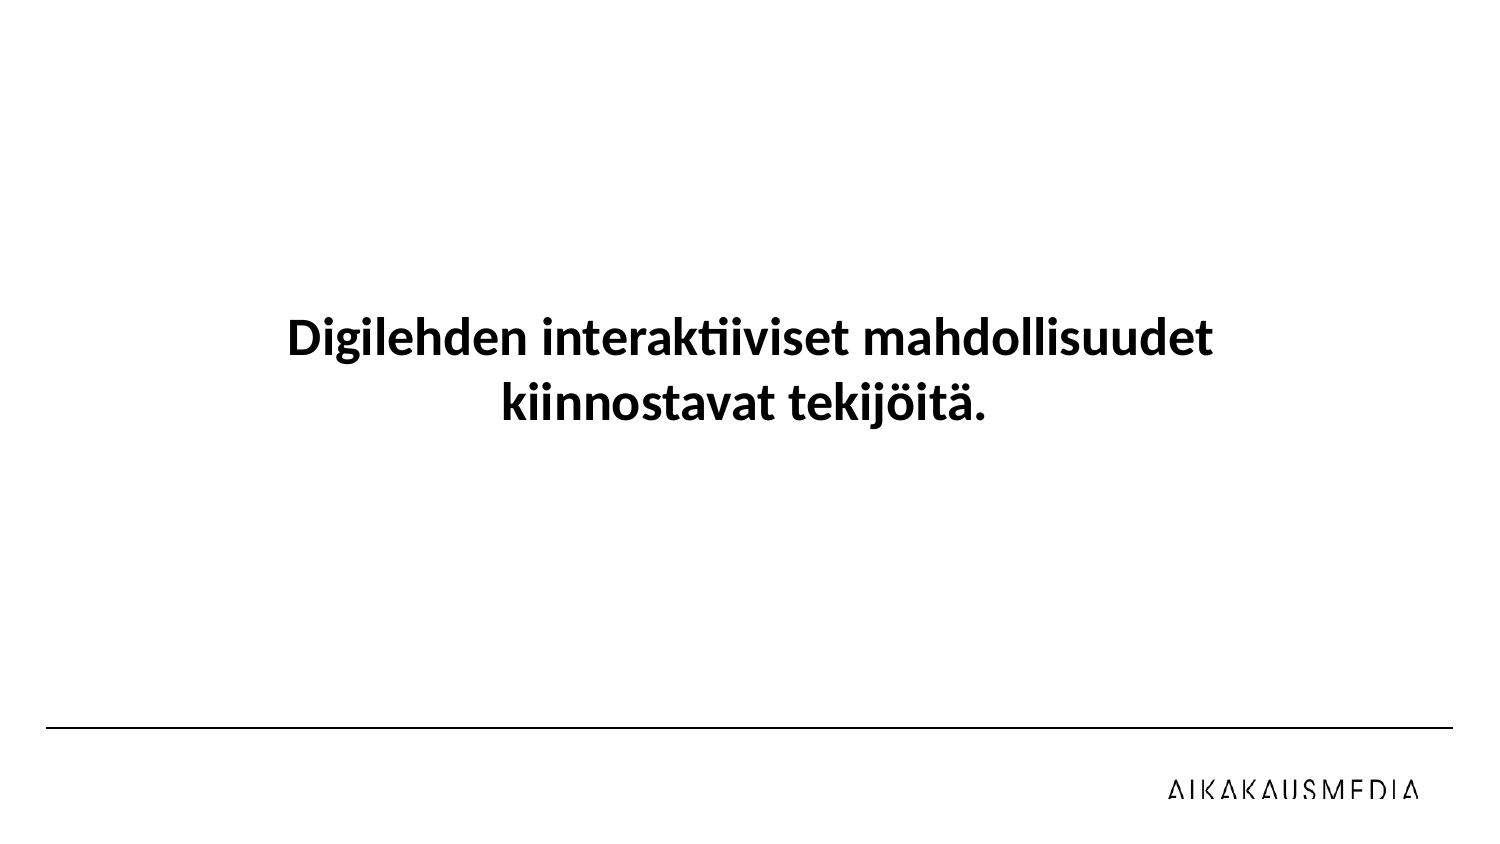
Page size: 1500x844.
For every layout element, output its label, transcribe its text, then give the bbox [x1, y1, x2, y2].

text_box Digilehden interaktiiviset mahdollisuudet kiinnostavat tekijöitä. [148, 92, 1355, 641]
